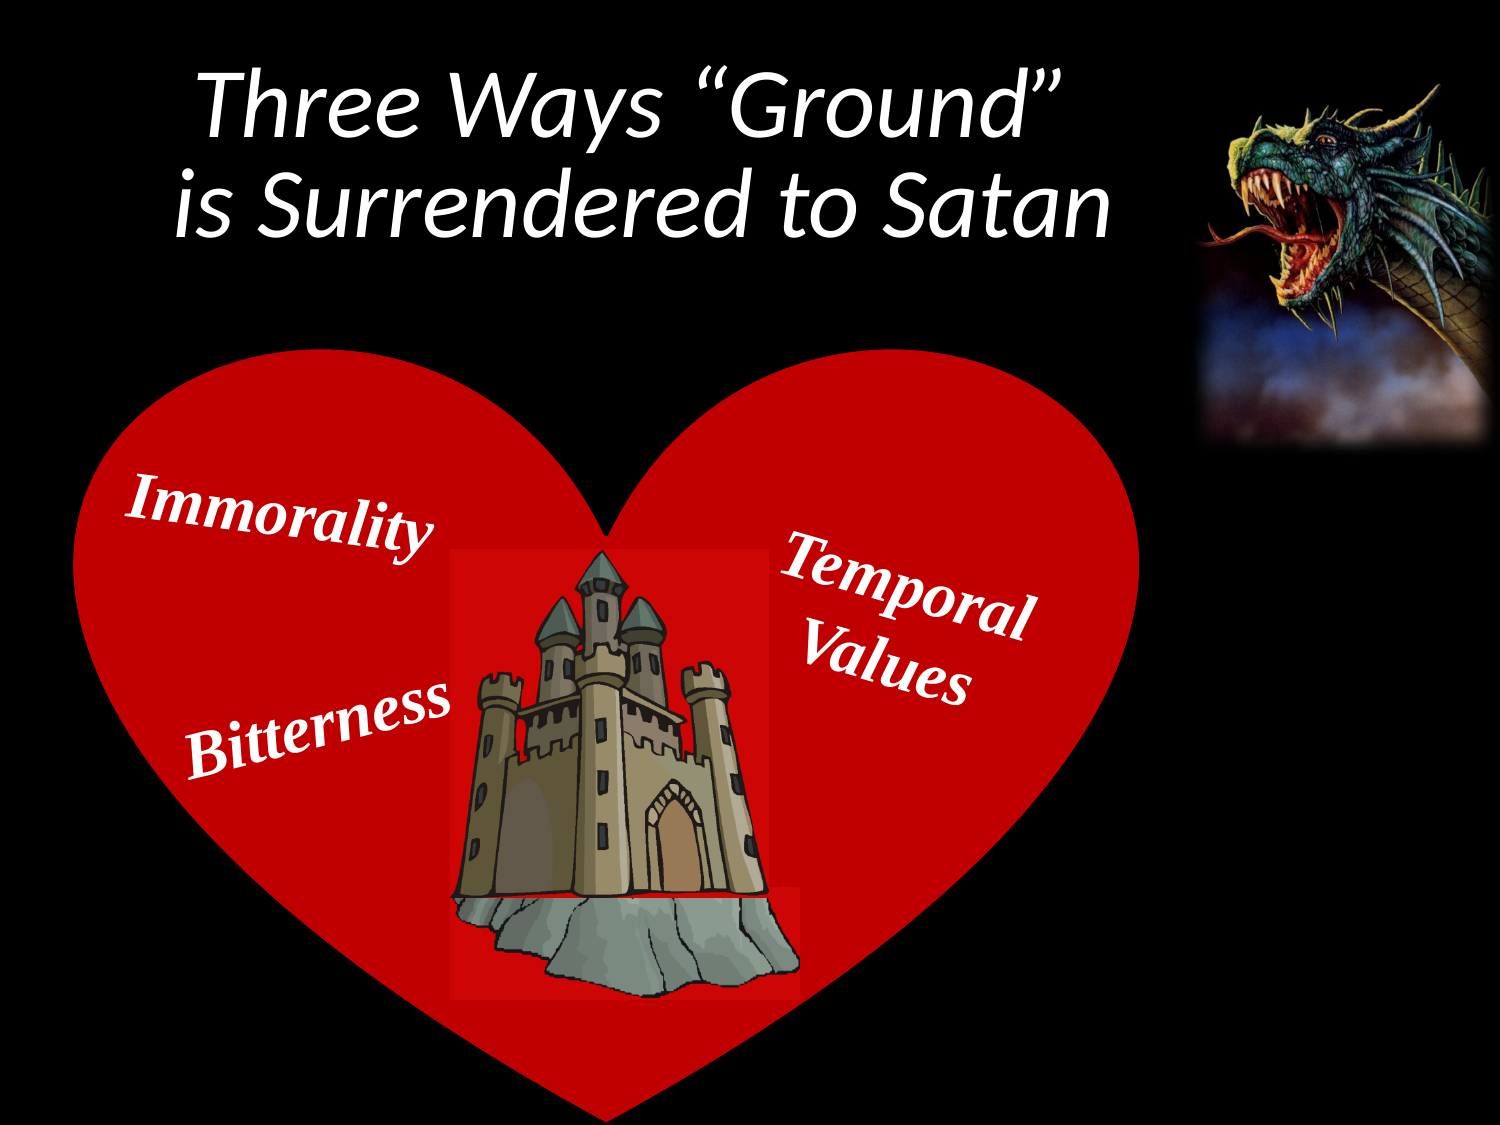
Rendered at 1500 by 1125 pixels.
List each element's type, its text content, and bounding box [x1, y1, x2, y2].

text_box [111, 345, 1144, 718]
text_box Bitterness [82, 638, 444, 823]
text_box Immorality [0, 426, 567, 578]
picture [449, 549, 801, 1001]
text_box [176, 676, 1071, 1125]
text_box [68, 531, 444, 722]
picture [1187, 37, 1500, 459]
title Three Ways “Ground” is Surrendered to Satan [0, 0, 1288, 325]
text_box Temporal Values [690, 475, 1133, 765]
